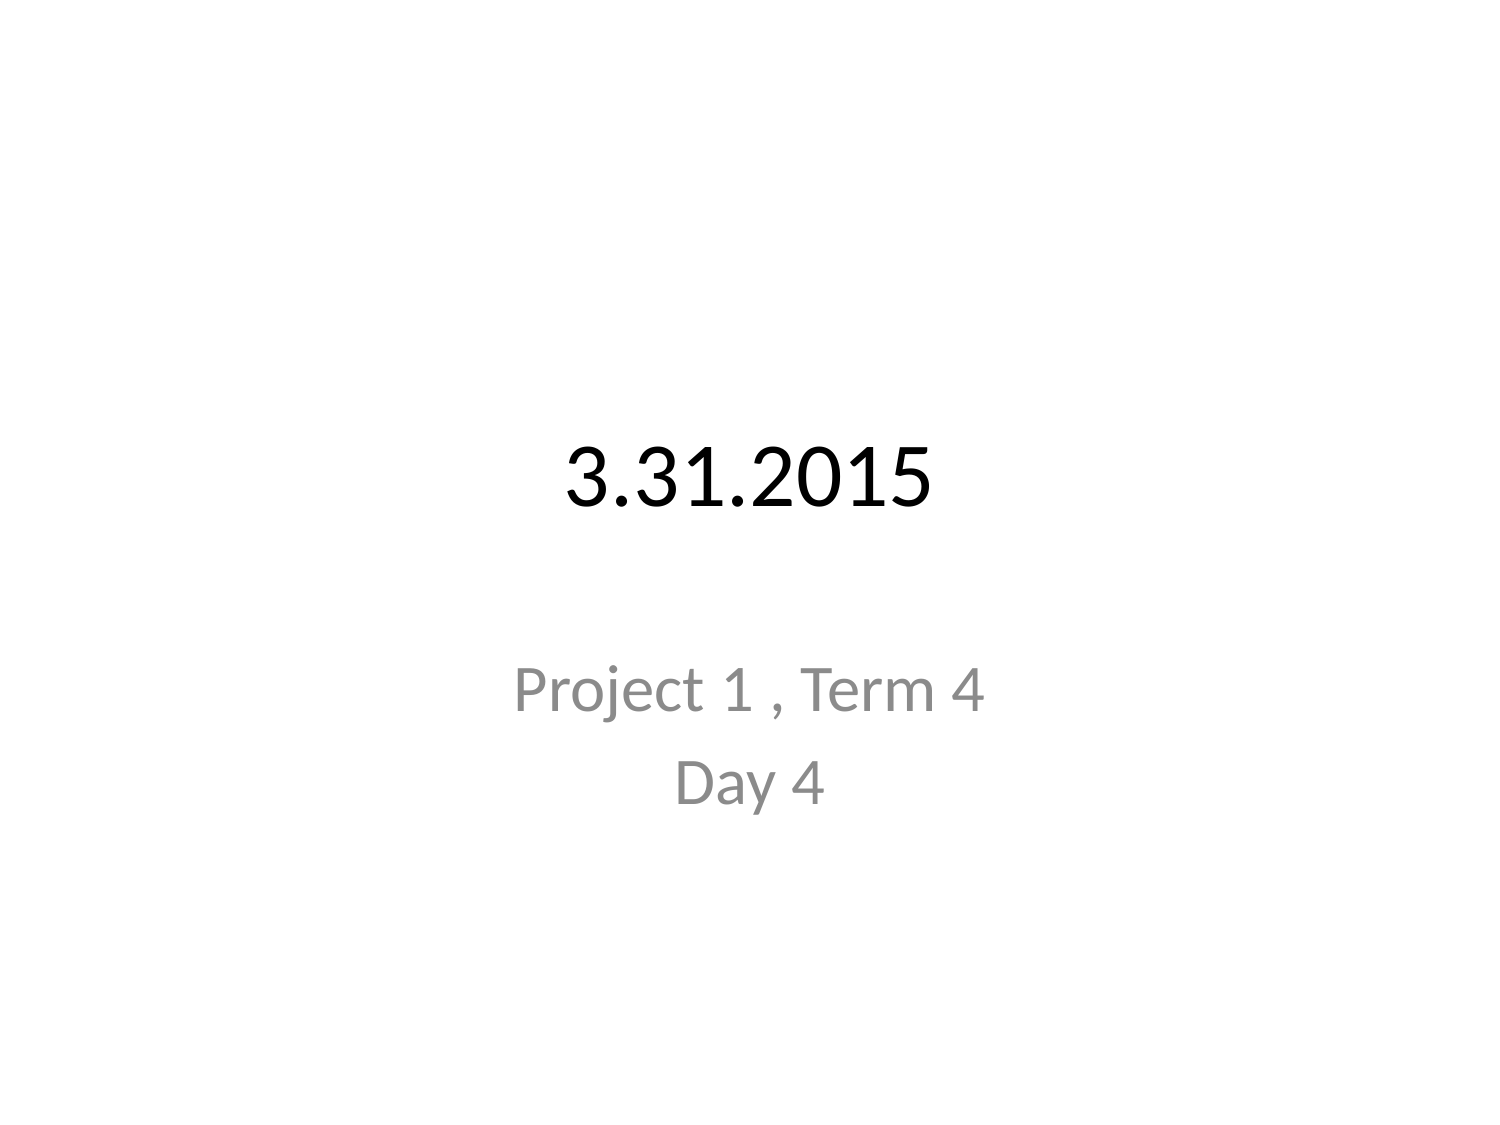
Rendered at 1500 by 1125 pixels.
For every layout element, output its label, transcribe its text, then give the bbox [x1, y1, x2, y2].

title 3.31.2015 [112, 349, 1388, 591]
subtitle Project 1 , Term 4 Day 4 [225, 637, 1275, 925]
